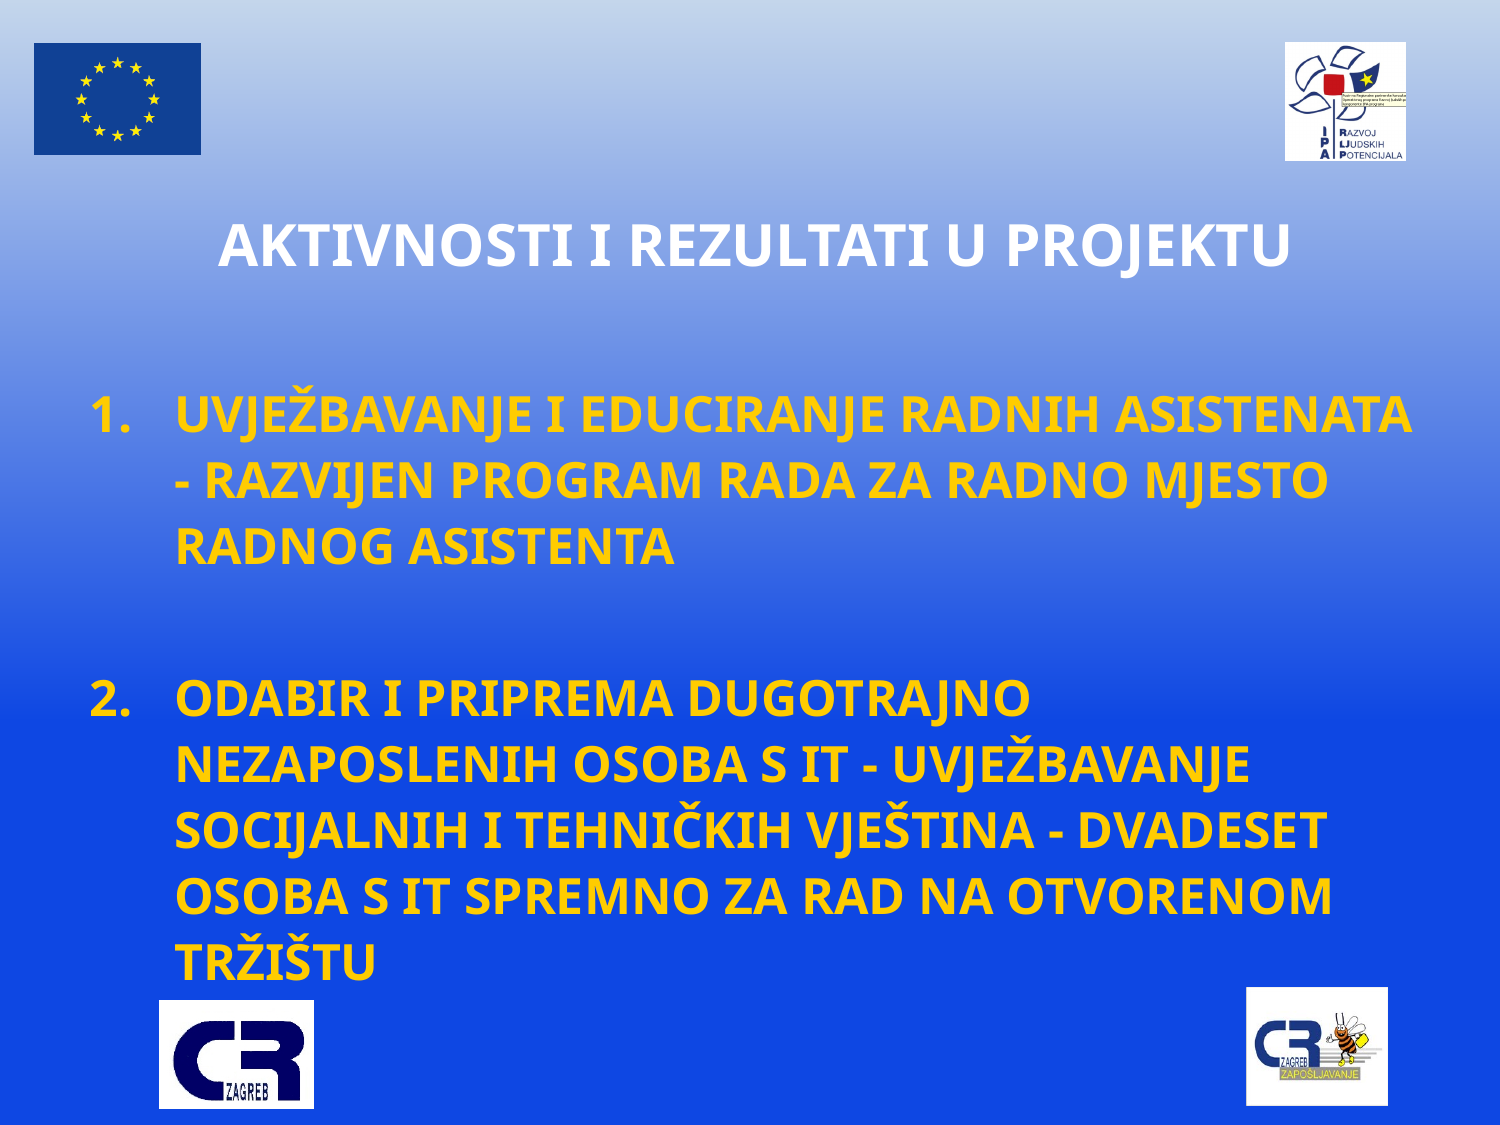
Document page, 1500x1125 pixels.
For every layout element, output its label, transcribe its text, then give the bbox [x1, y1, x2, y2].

picture [34, 43, 201, 156]
text_box [34, 287, 1466, 913]
text_box AKTIVNOSTI I REZULTATI U PROJEKTU UVJEŽBAVANJE I EDUCIRANJE RADNIH ASISTENATA - RAZVIJEN PROGRAM RADA ZA RADNO MJESTO RADNOG ASISTENTA ODABIR I PRIPREMA DUGOTRAJNO NEZAPOSLENIH OSOBA S IT - UVJEŽBAVANJE SOCIJALNIH I TEHNIČKIH VJEŠTINA - DVADESET OSOBA S IT SPREMNO ZA RAD NA OTVORENOM TRŽIŠTU [74, 112, 1438, 275]
picture [1245, 987, 1389, 1107]
picture [159, 1000, 314, 1109]
picture [1285, 42, 1407, 162]
